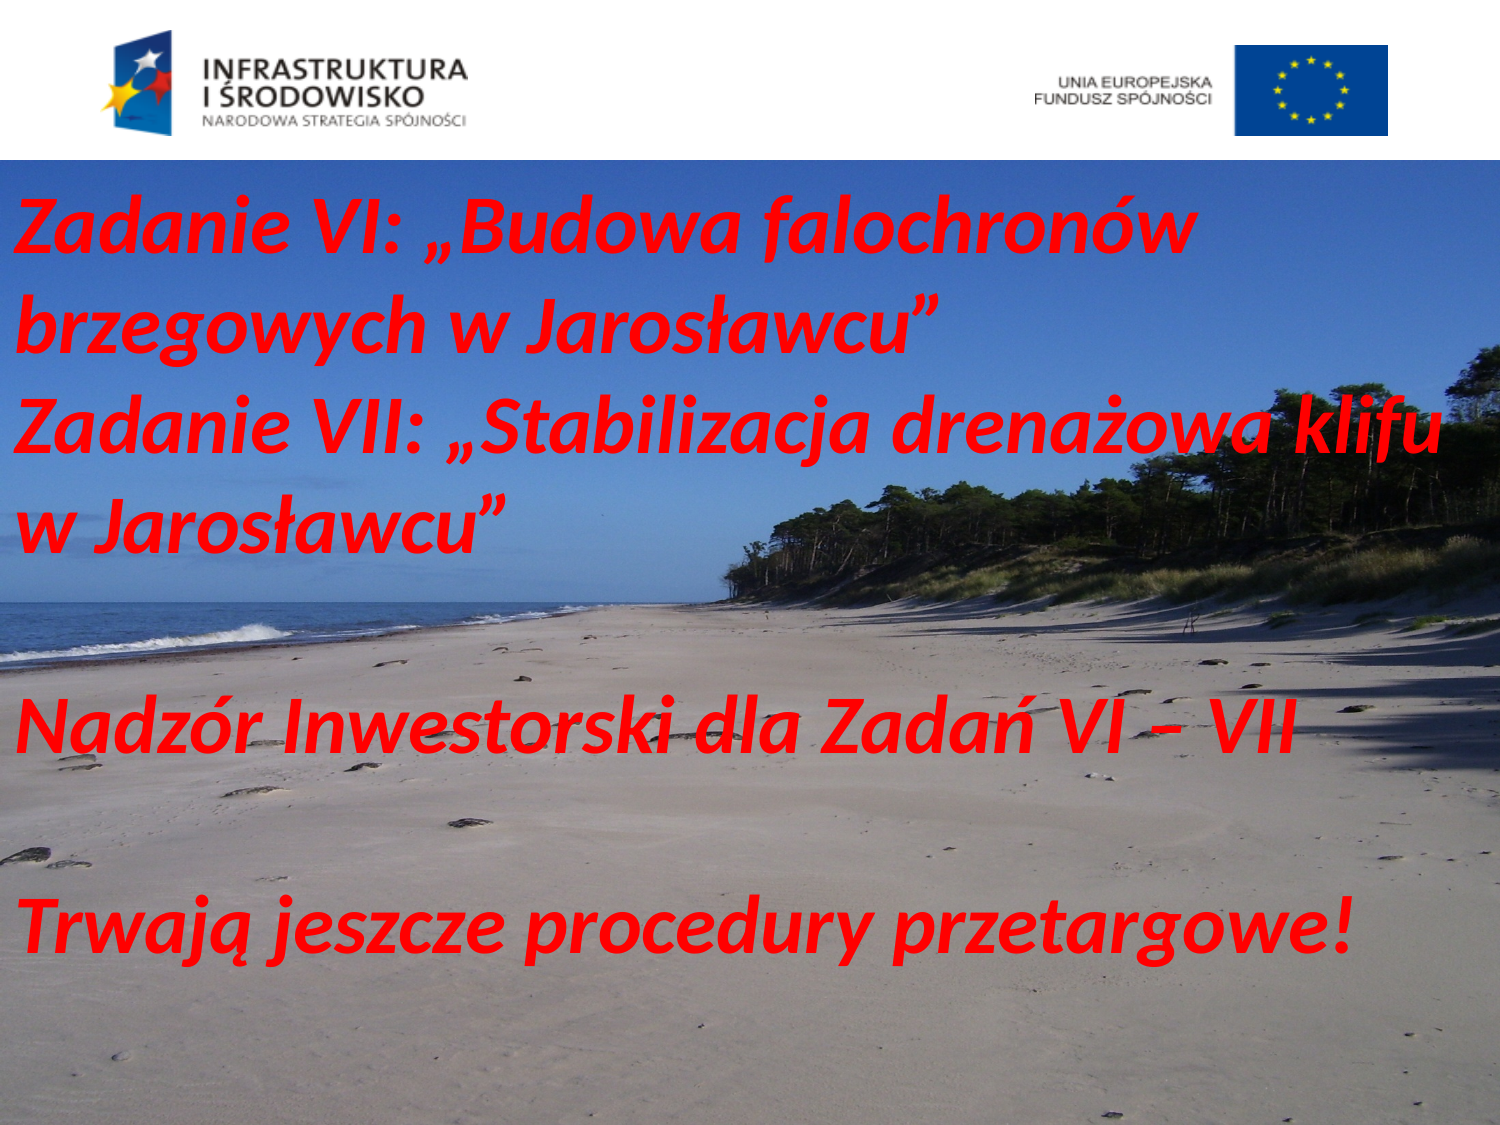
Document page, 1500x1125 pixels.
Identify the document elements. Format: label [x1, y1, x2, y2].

picture [0, 160, 1500, 1125]
text_box [100, 30, 1389, 137]
